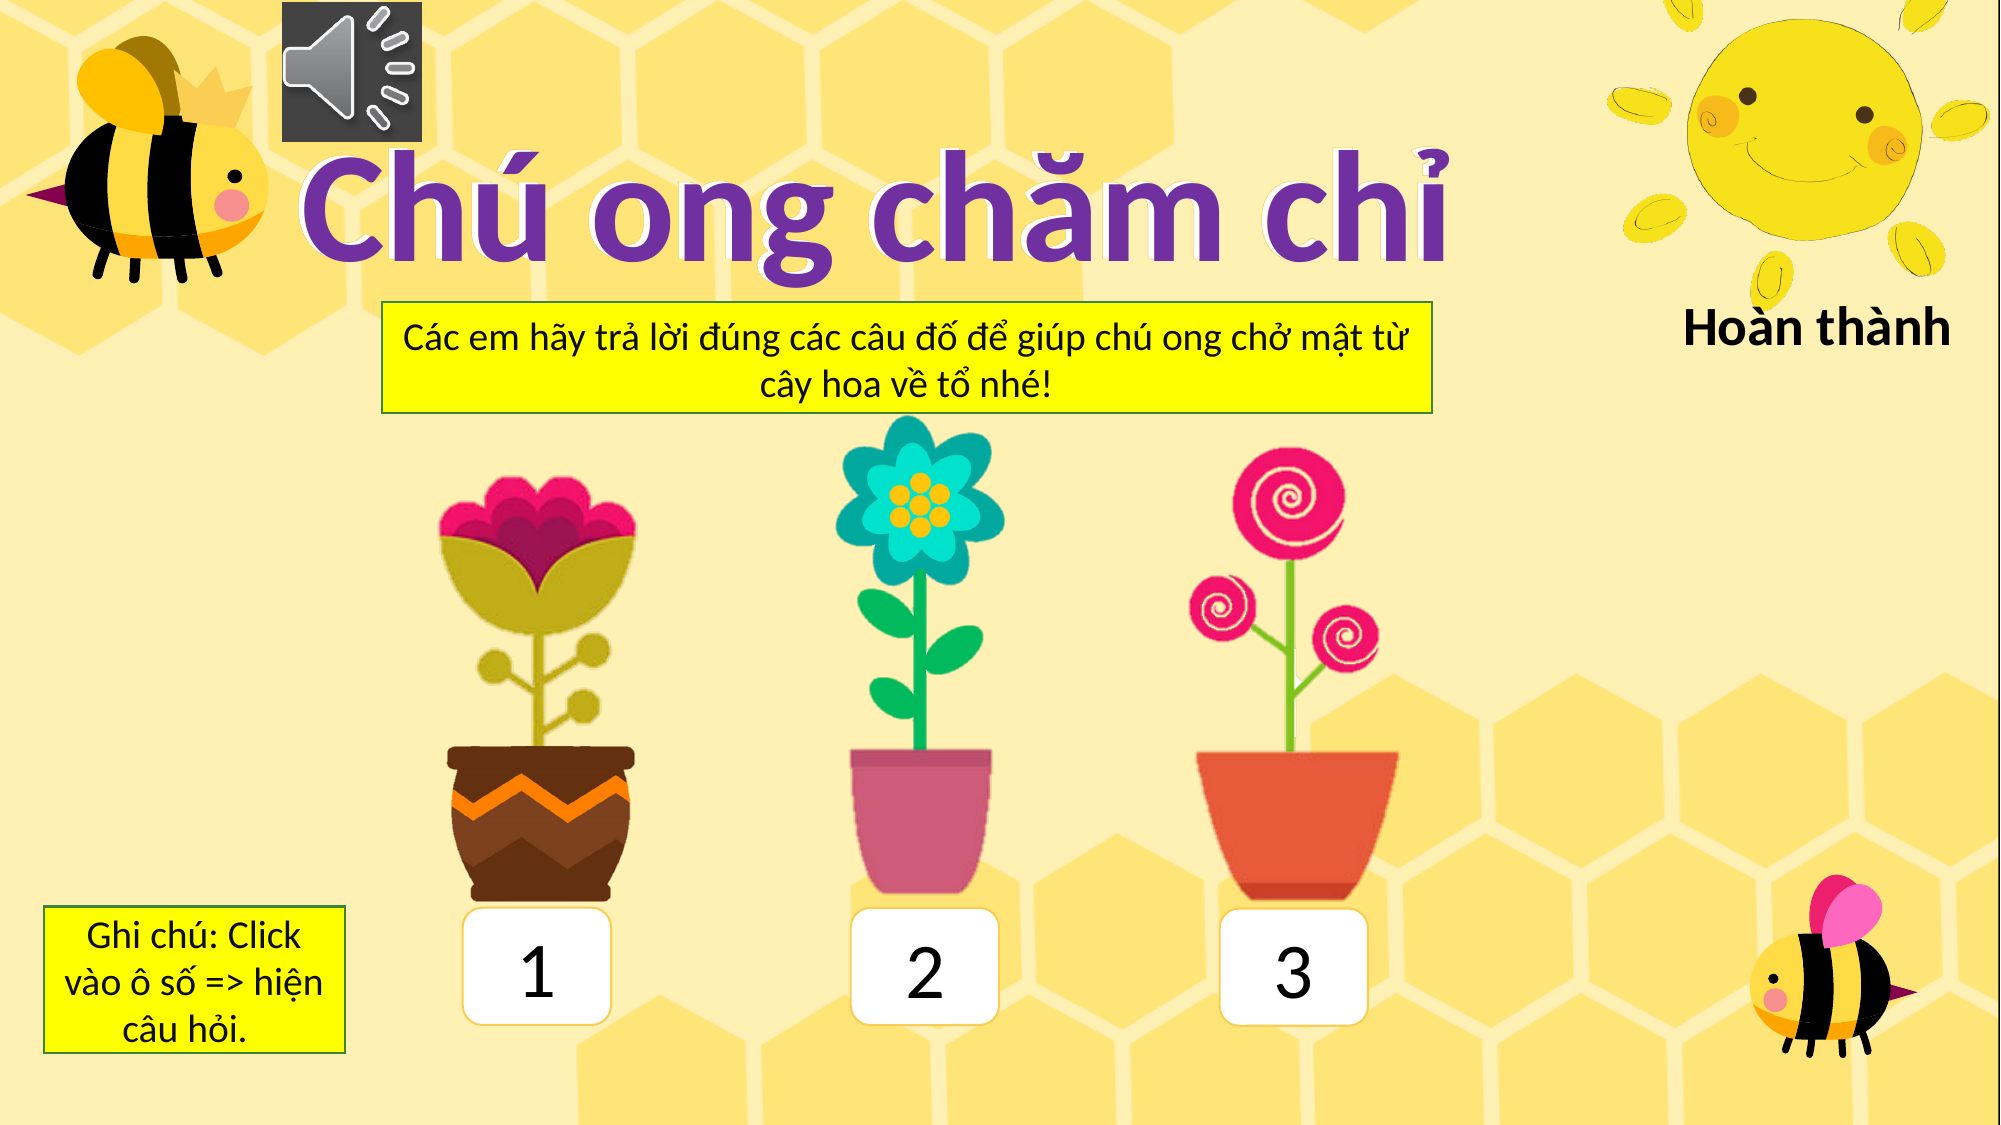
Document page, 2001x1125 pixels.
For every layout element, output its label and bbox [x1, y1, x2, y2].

text_box [25, 36, 269, 284]
text_box [1749, 874, 1918, 1059]
picture [0, 0, 2000, 1125]
